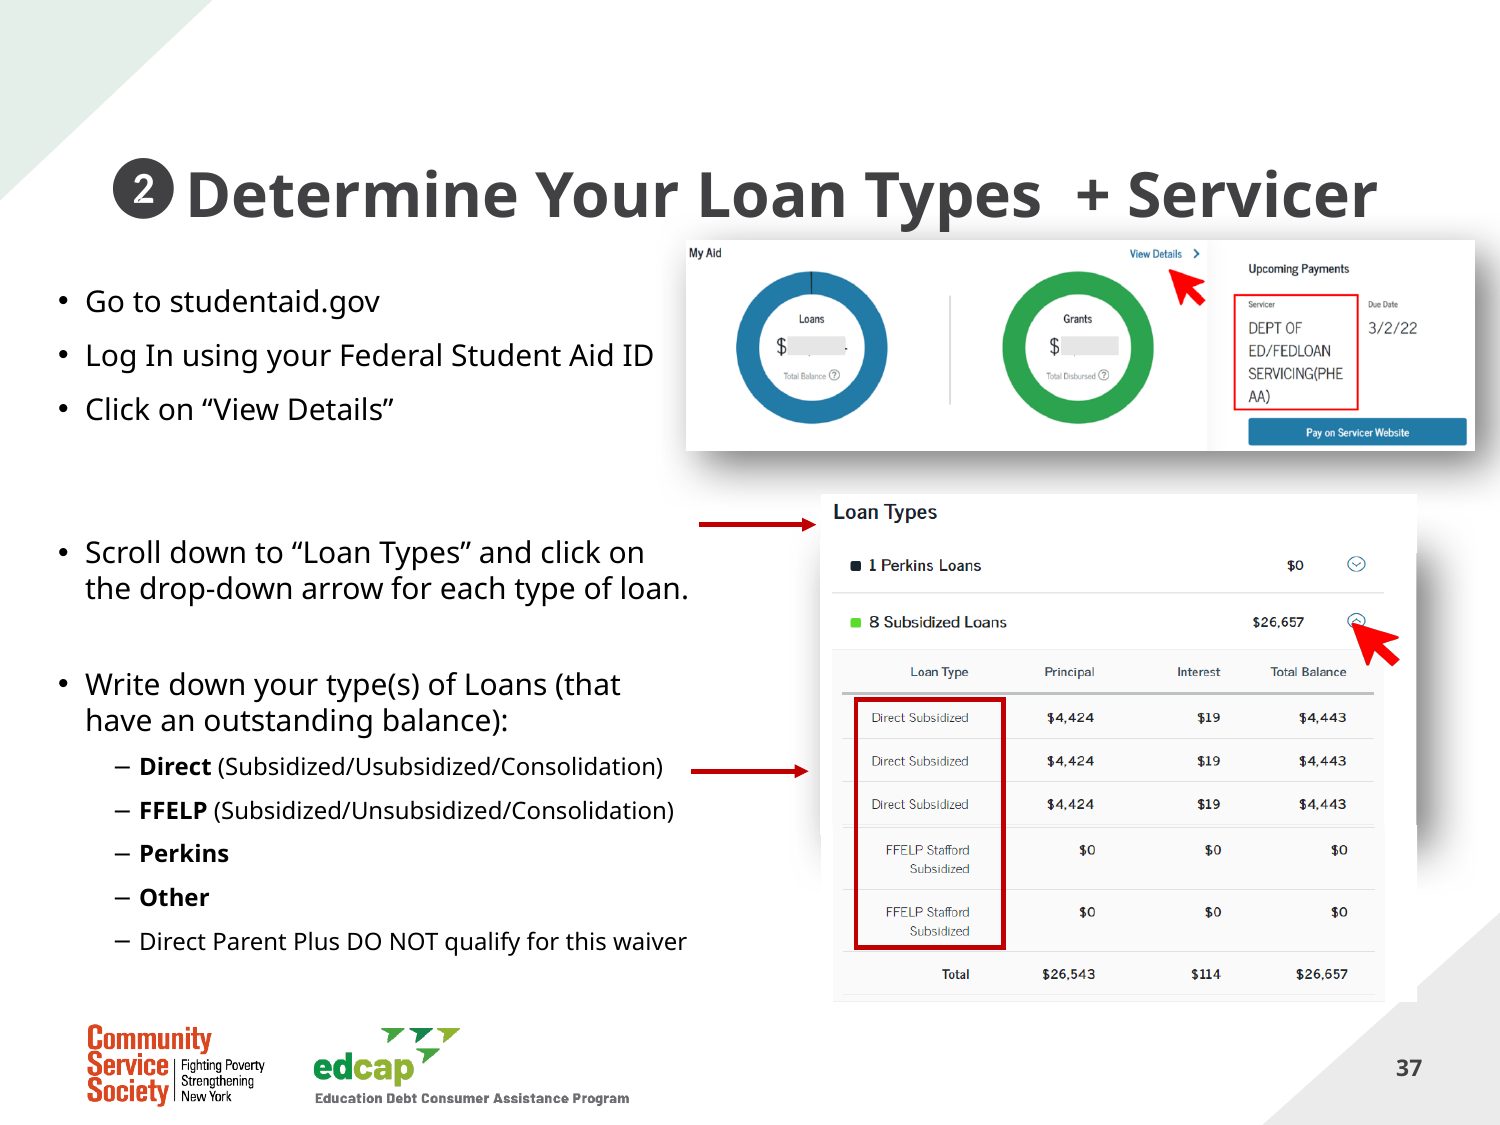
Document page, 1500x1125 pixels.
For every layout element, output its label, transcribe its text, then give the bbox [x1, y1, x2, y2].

picture [312, 1046, 688, 1109]
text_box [686, 240, 1475, 451]
slide_number 37 [1100, 1045, 1438, 1106]
title Determine Your Loan Types + Servicer [87, 37, 1413, 239]
list Go to studentaid.gov Log In using your Federal Student Aid ID Click on “View Details” Scroll down to “Loan Types” and click on the drop-down arrow for each type of loan. Write down your type(s) of Loans (that have an outstanding balance): Direct (Subsidized/Usubsidized/Consolidation) FFELP (Subsidized/Unsubsidized/Consolidation) Perkins Other Direct Parent Plus DO NOT qualify for this waiver [43, 275, 705, 1046]
picture [87, 1046, 265, 1107]
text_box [820, 494, 1418, 1002]
